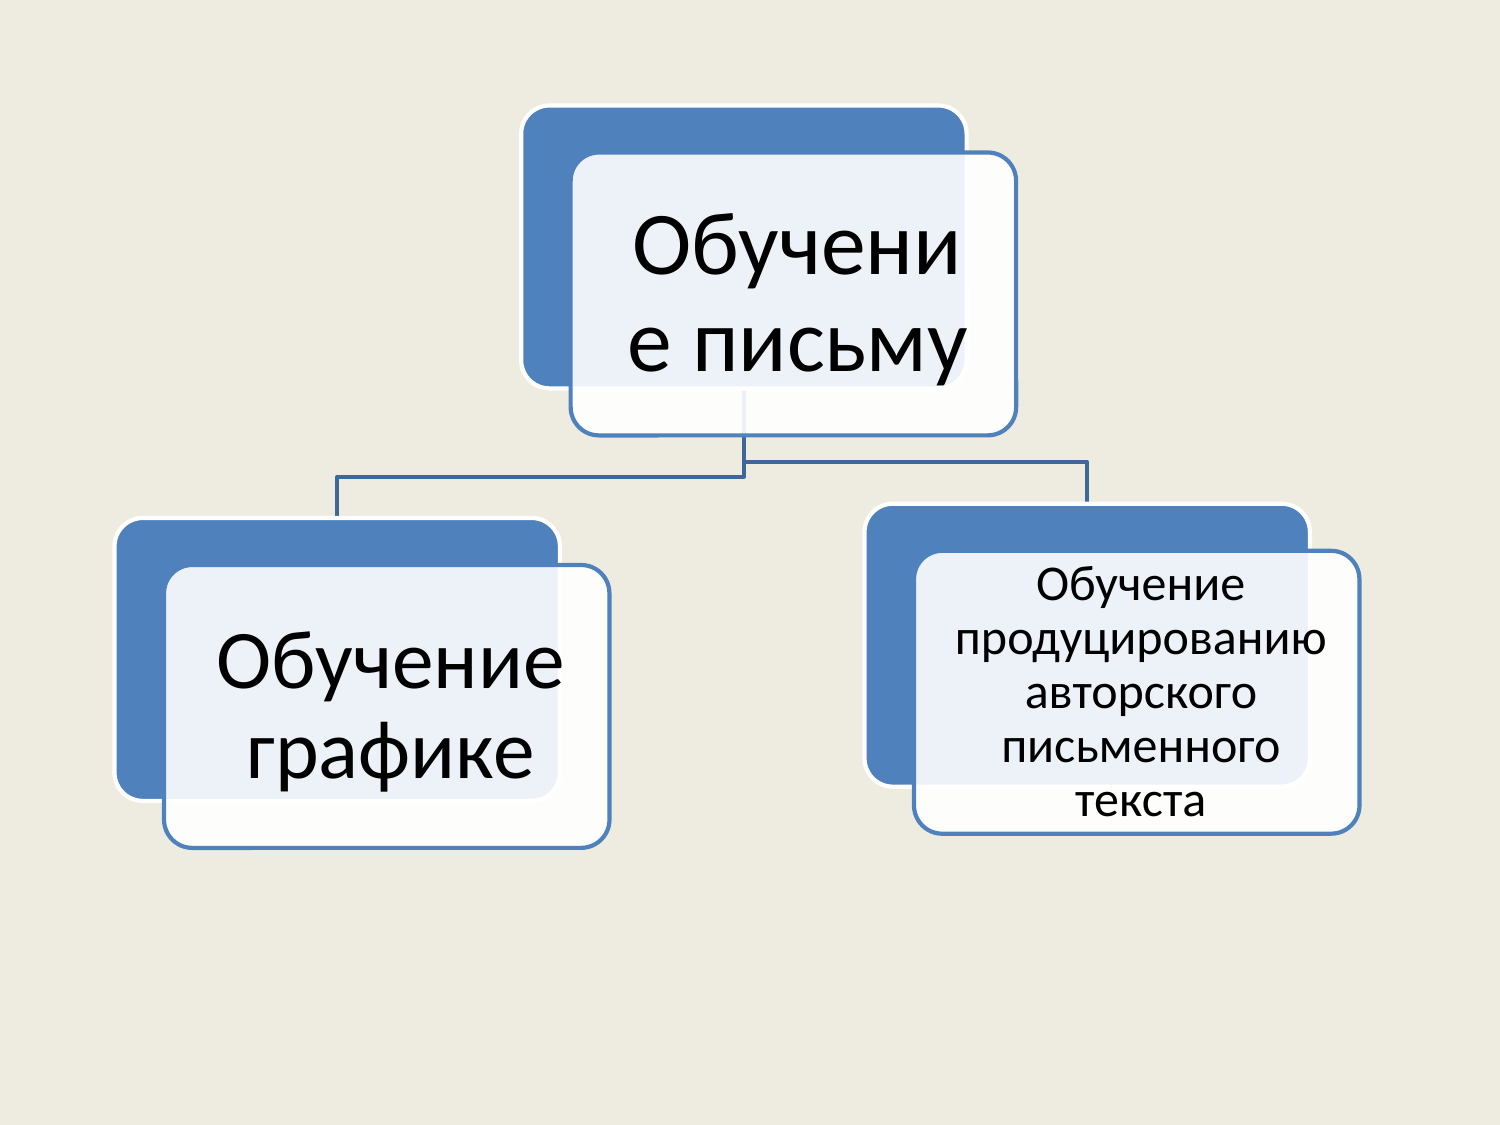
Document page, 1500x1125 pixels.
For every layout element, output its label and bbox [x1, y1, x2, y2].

list [93, 105, 1444, 849]
